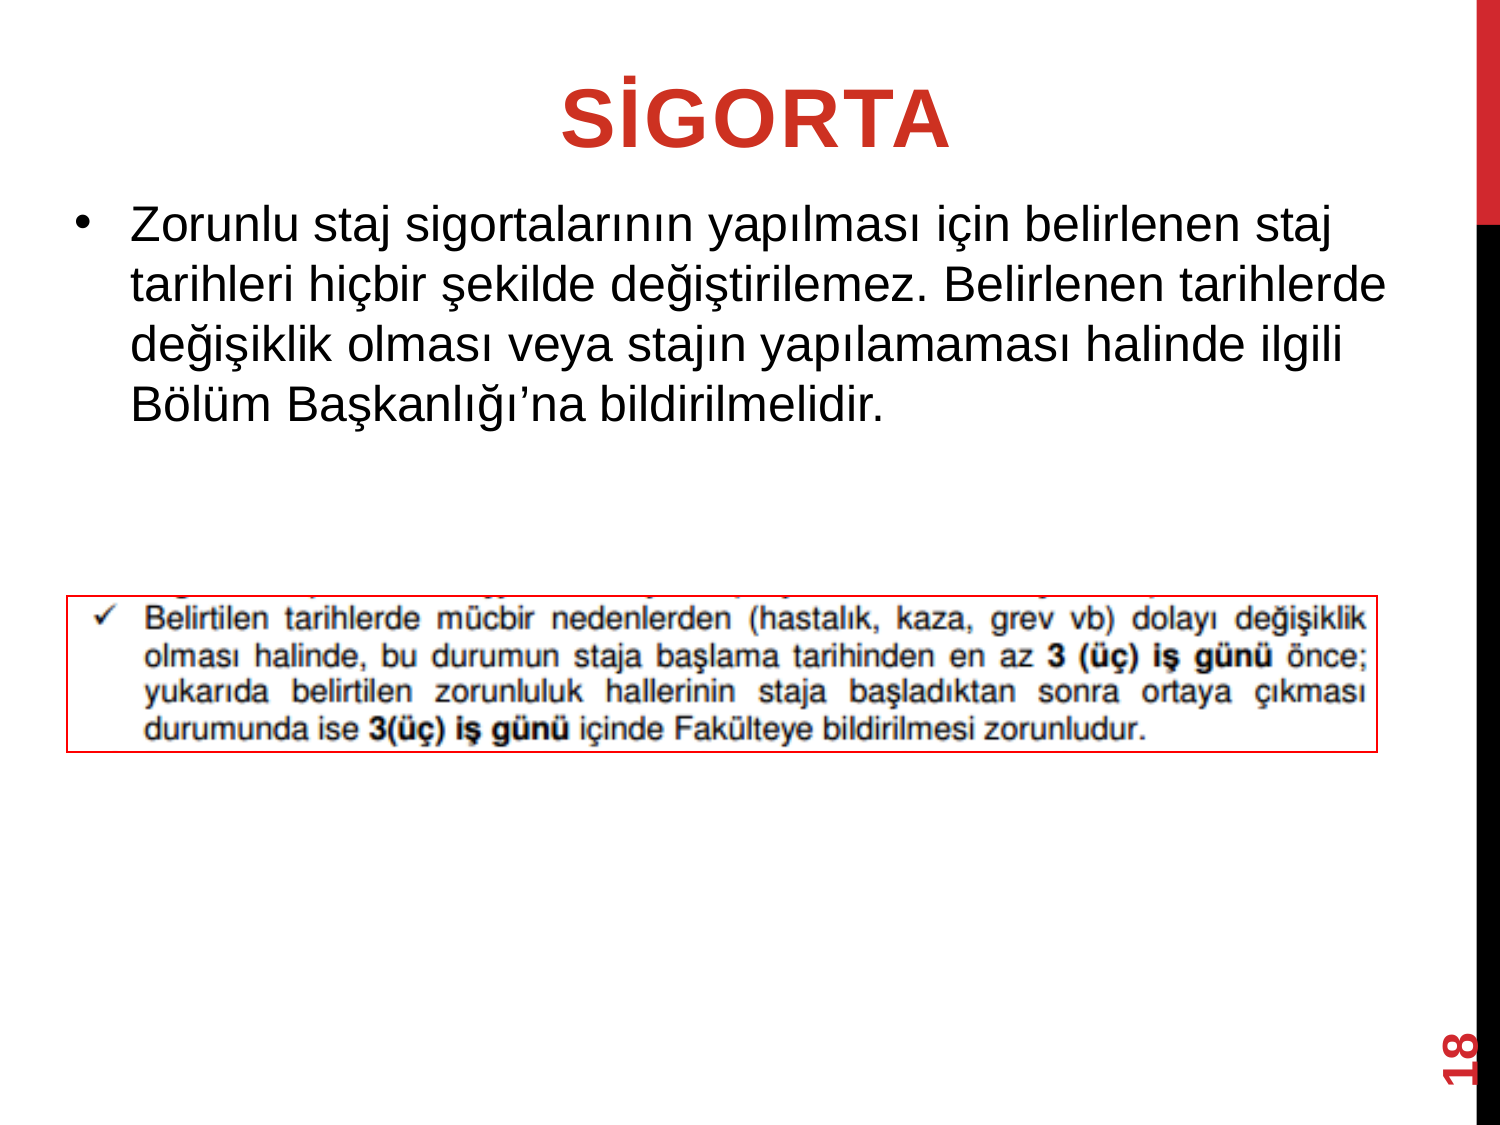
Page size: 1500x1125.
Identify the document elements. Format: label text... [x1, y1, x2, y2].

picture [67, 596, 1377, 752]
text_box Zorunlu staj sigortalarının yapılması için belirlenen staj tarihleri hiçbir şekilde değiştirilemez. Belirlenen tarihlerde değişiklik olması veya stajın yapılamaması halinde ilgili Bölüm Başkanlığı’na bildirilmelidir. [59, 184, 1442, 440]
text_box SİGORTA [64, 56, 1447, 172]
slide_number 18 [1427, 887, 1488, 1104]
